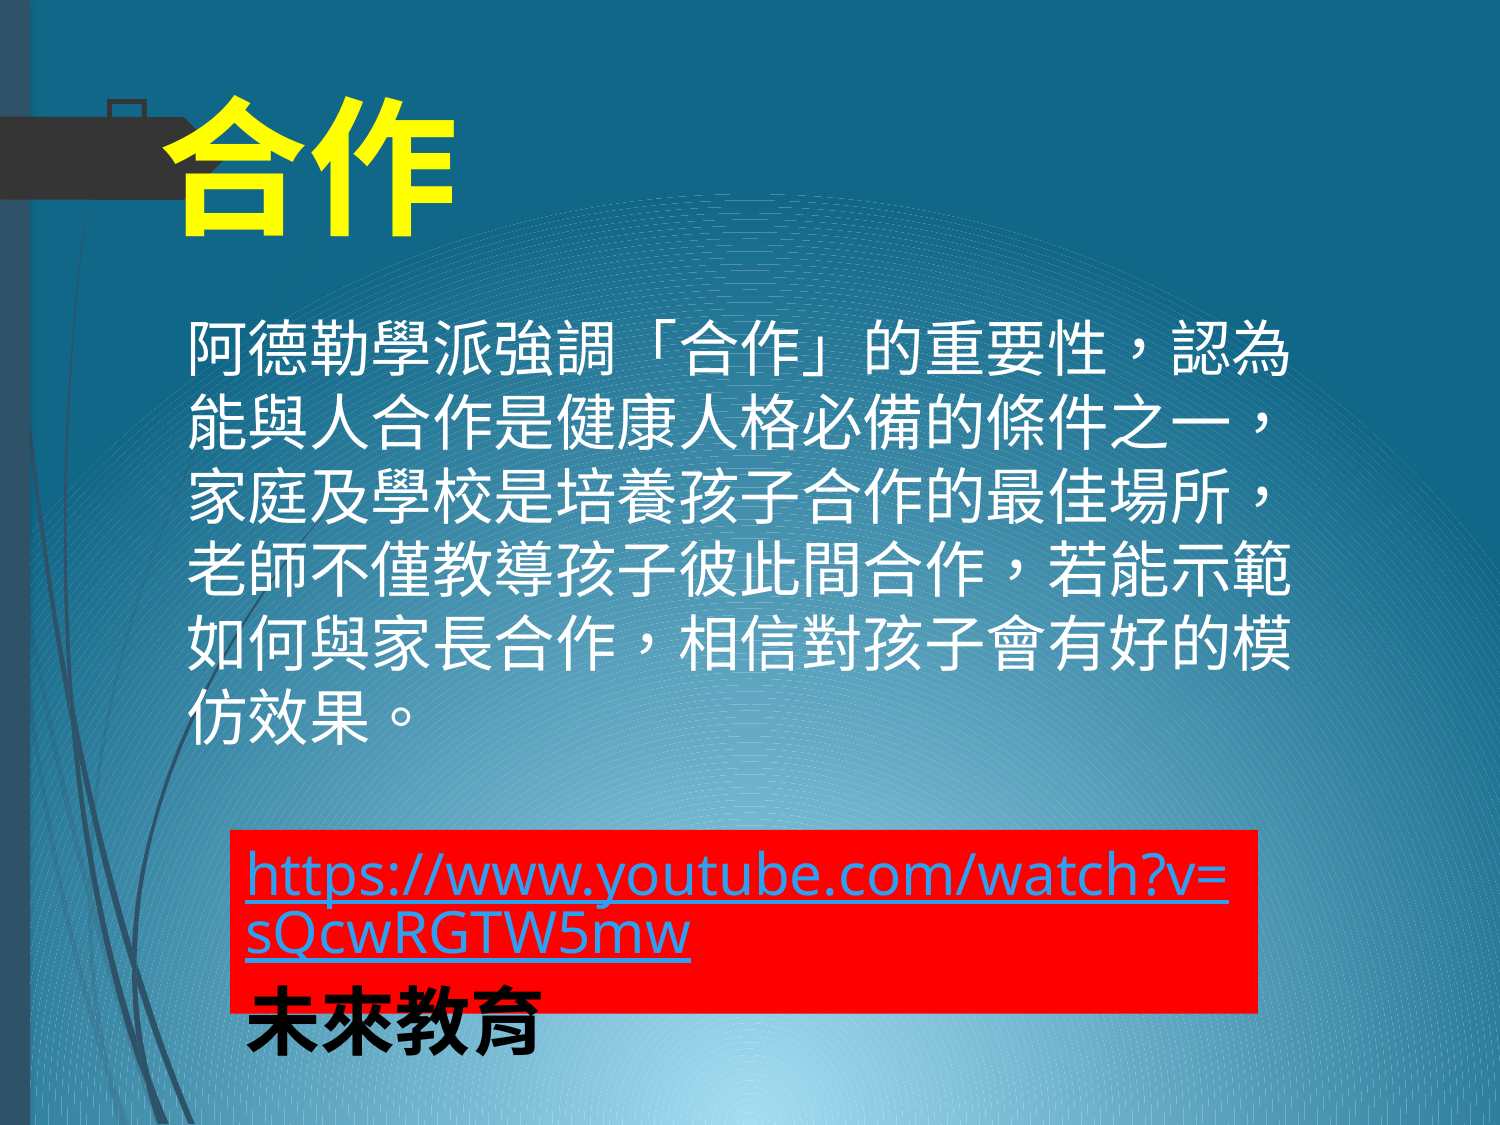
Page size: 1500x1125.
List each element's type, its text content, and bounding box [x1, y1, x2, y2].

text_box https://www.youtube.com/watch?v=sQcwRGTW5mw 未來教育 [230, 829, 1258, 1014]
title 阿德勒學派強調「合作」的重要性，認為能與人合作是健康人格必備的條件之一，家庭及學校是培養孩子合作的最佳場所，老師不僅教導孩子彼此間合作，若能示範如何與家長合作，相信對孩子會有好的模仿效果。 [171, 302, 1353, 835]
list 合作 [87, 66, 1282, 303]
